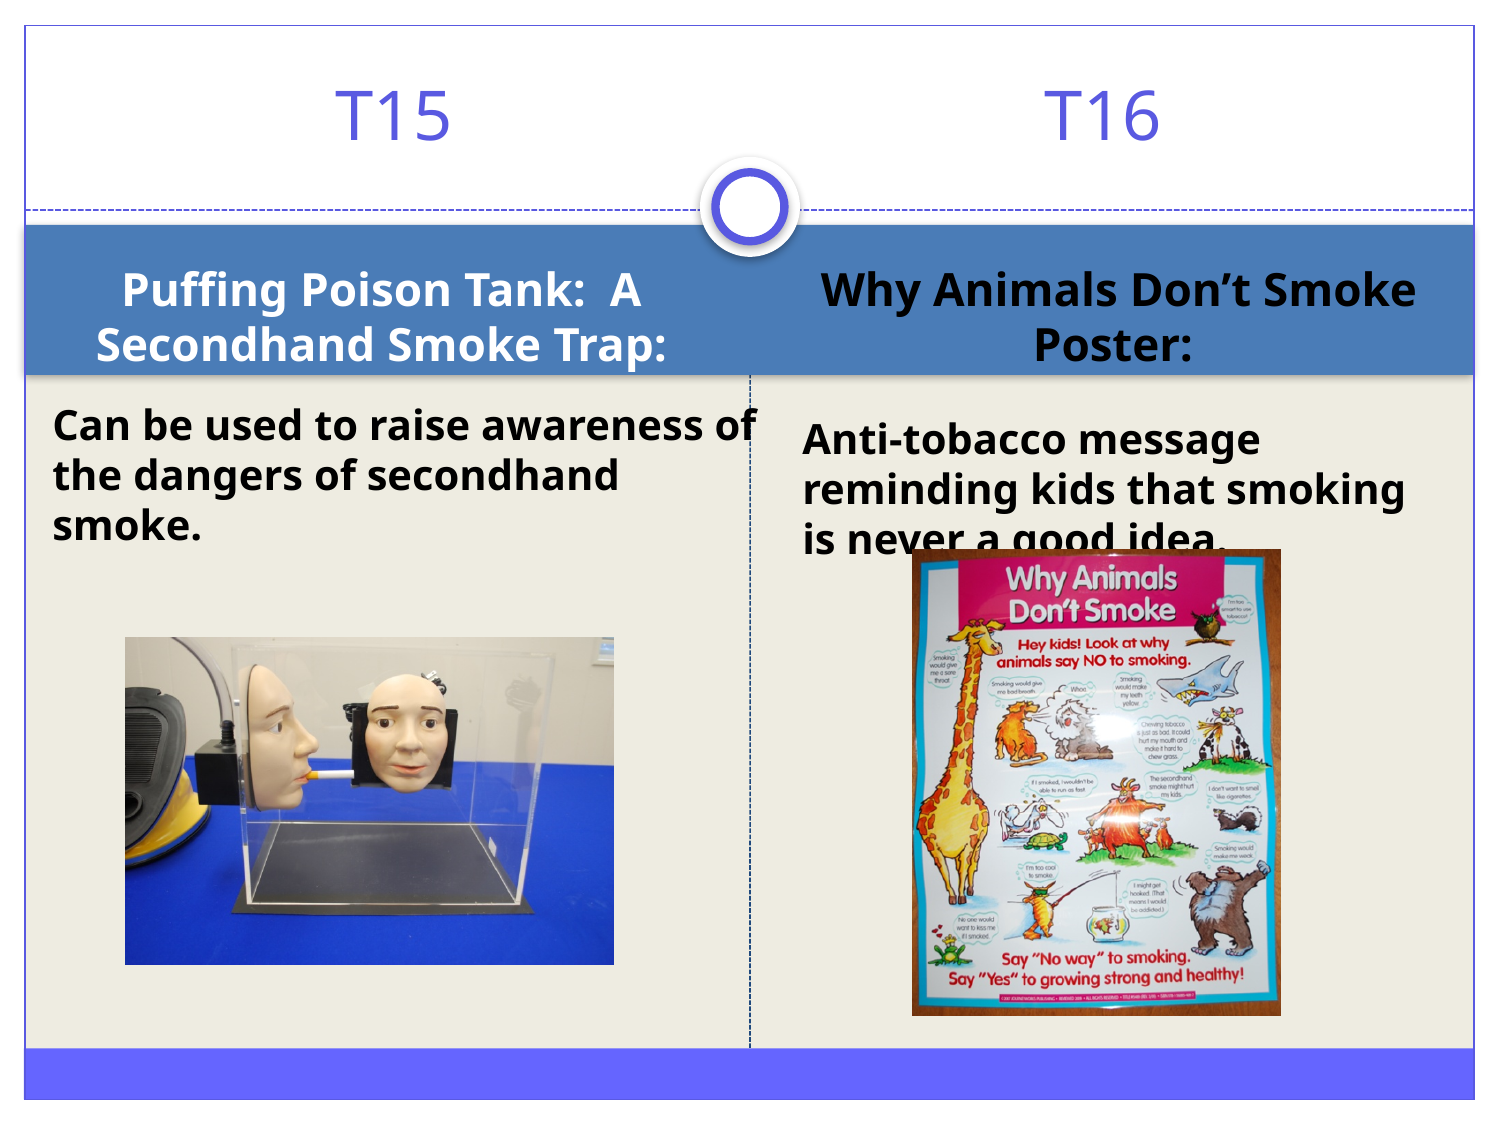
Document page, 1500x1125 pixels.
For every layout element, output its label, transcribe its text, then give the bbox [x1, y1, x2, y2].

text_box Can be used to raise awareness of the dangers of secondhand smoke. [37, 391, 787, 557]
title T15 T16 [49, 37, 1450, 162]
list Anti-tobacco message reminding kids that smoking is never a good idea. [787, 409, 1450, 1033]
picture [912, 549, 1281, 1016]
list Why Animals Don’t Smoke Poster: [786, 286, 1452, 409]
list Puffing Poison Tank: A Secondhand Smoke Trap: [49, 286, 714, 391]
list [124, 637, 615, 965]
